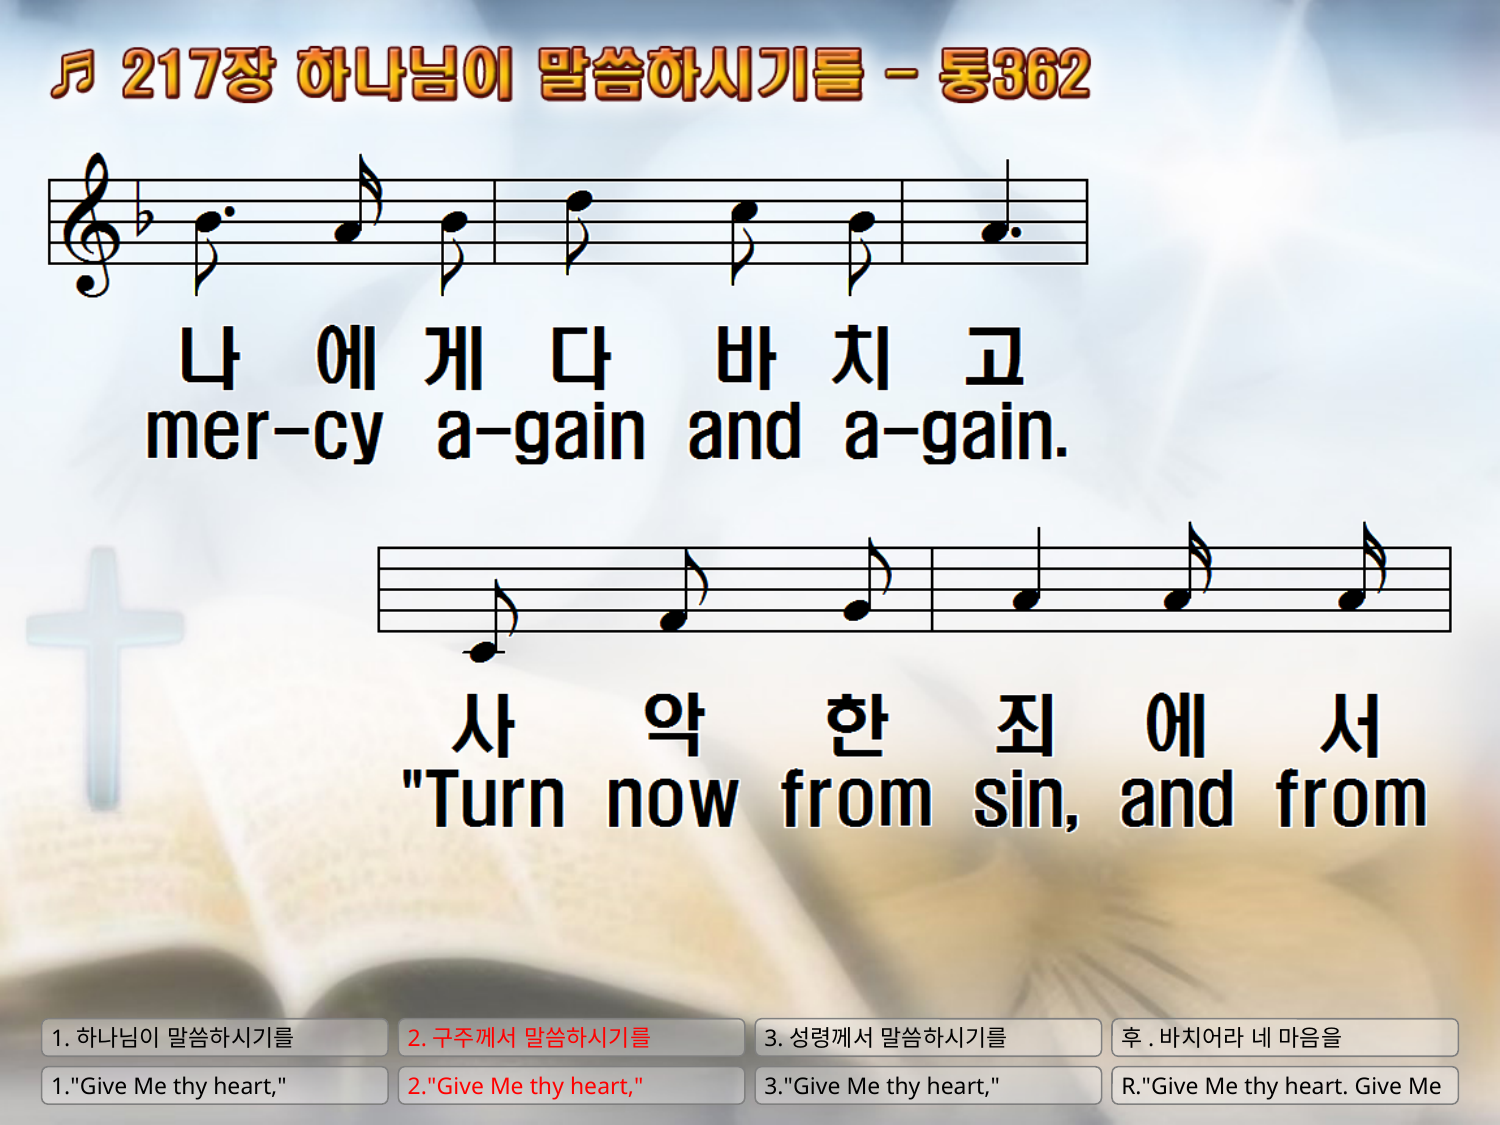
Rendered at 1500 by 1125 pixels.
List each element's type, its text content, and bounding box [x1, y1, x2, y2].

picture [0, 0, 1500, 1125]
text_box R."Give Me thy heart. Give Me [1111, 1066, 1459, 1105]
text_box 2.구주께서 말씀하시기를 [398, 1018, 745, 1057]
text_box 1."Give Me thy heart," [41, 1066, 389, 1105]
text_box 2."Give Me thy heart," [398, 1066, 745, 1105]
text_box 후.바치어라 네 마음을 [1111, 1018, 1459, 1057]
text_box 3.성령께서 말씀하시기를 [755, 1018, 1102, 1057]
text_box 3."Give Me thy heart," [755, 1066, 1102, 1105]
text_box 1.하나님이 말씀하시기를 [41, 1018, 389, 1057]
